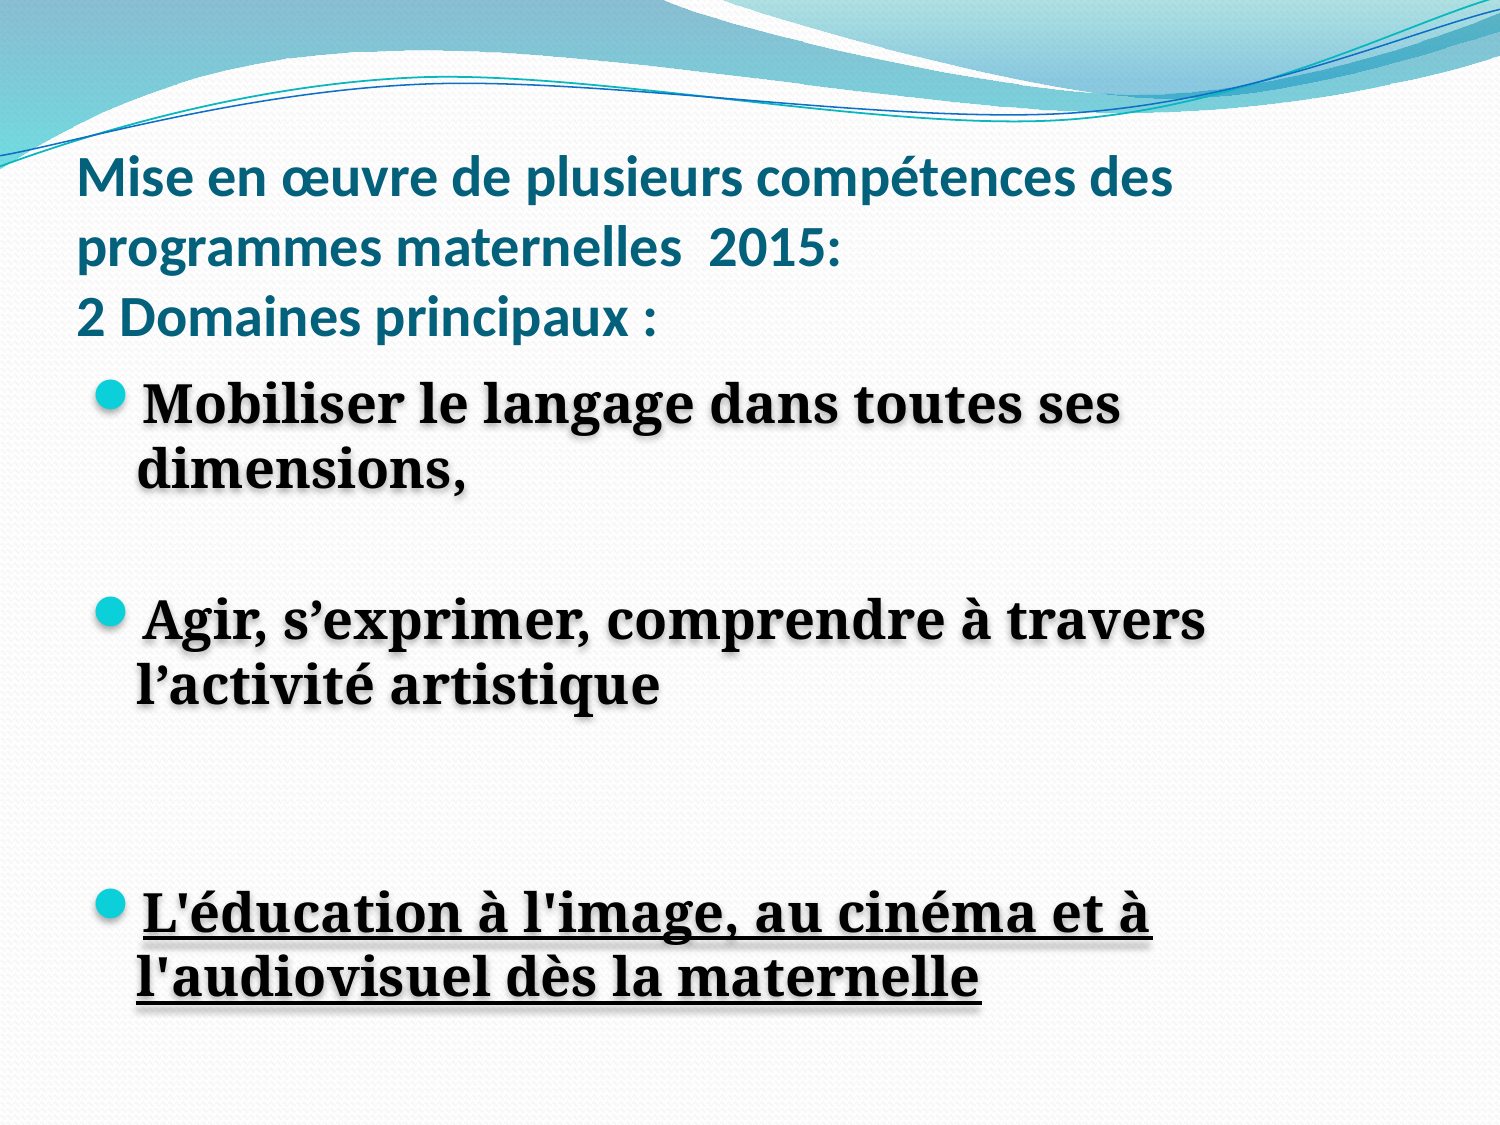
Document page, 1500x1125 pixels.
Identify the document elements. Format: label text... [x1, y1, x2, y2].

title Mise en œuvre de plusieurs compétences des programmes maternelles 2015: 2 Domaines principaux : [76, 160, 1427, 349]
list Mobiliser le langage dans toutes ses dimensions, Agir, s’exprimer, comprendre à travers l’activité artistique L'éducation à l'image, au cinéma et à l'audiovisuel dès la maternelle [76, 361, 1425, 1038]
